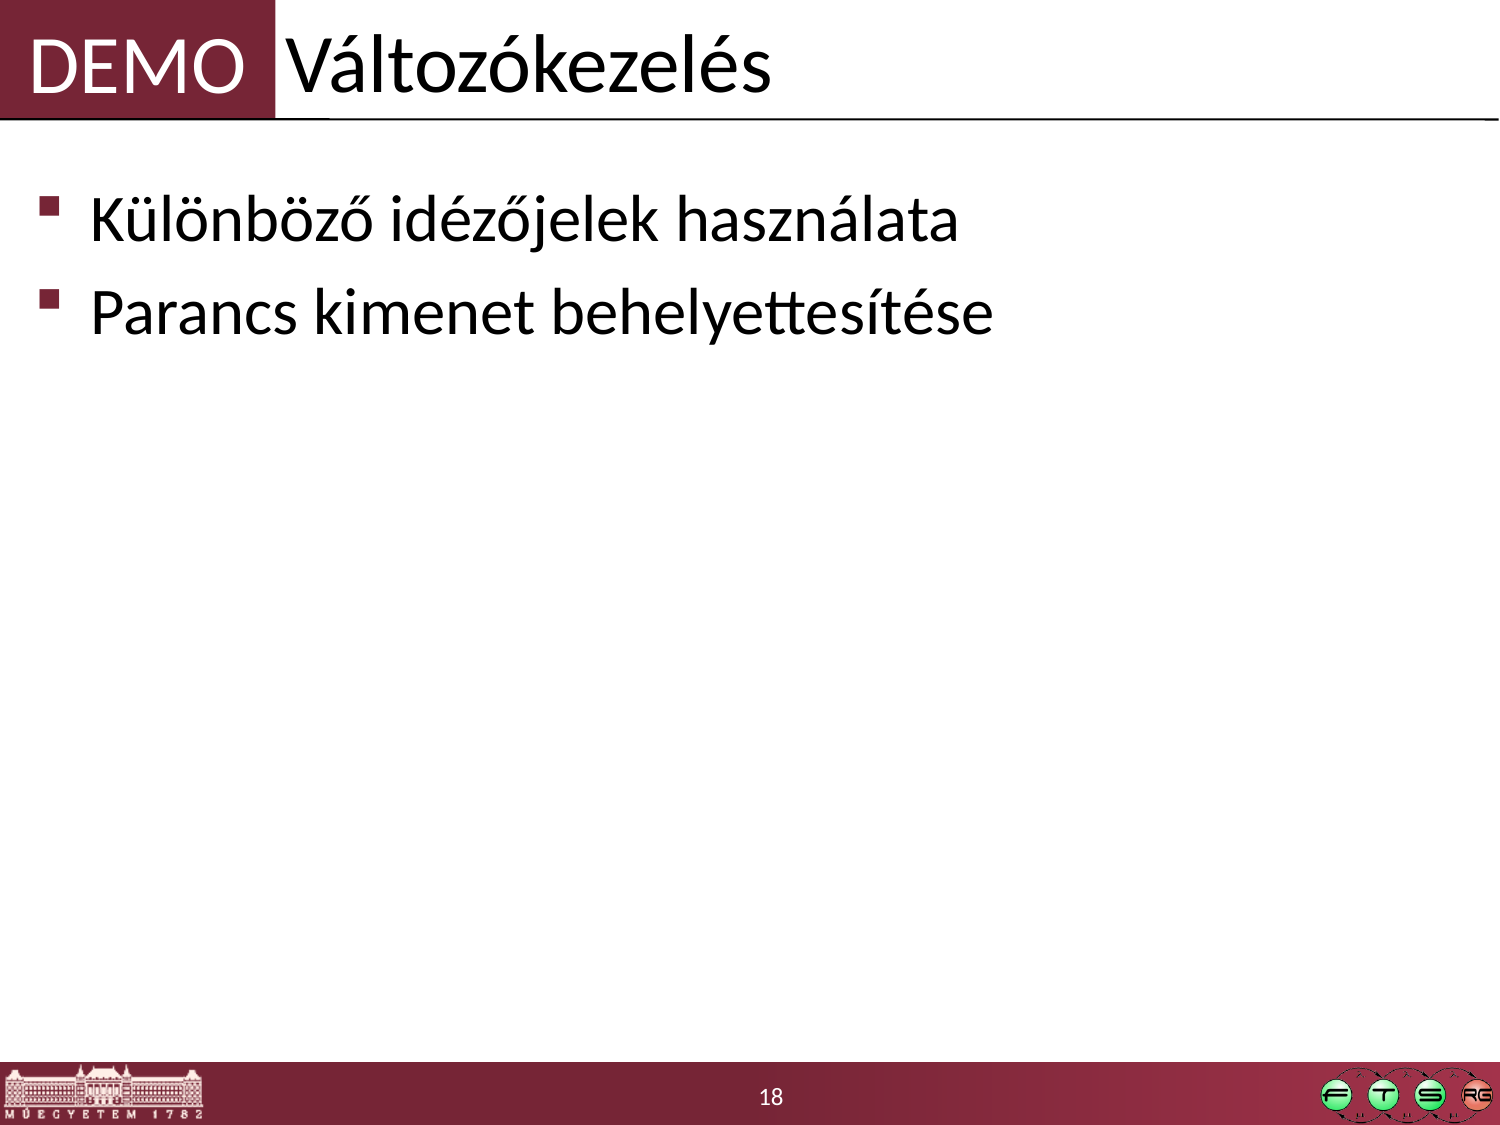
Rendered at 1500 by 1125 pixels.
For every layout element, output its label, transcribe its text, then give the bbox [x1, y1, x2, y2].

list Változókezelés [269, 0, 1500, 120]
list Különböző idézőjelek használata Parancs kimenet behelyettesítése [19, 167, 1475, 1048]
picture [1318, 1065, 1494, 1125]
slide_number 18 [527, 1066, 1015, 1125]
picture [0, 1063, 209, 1123]
